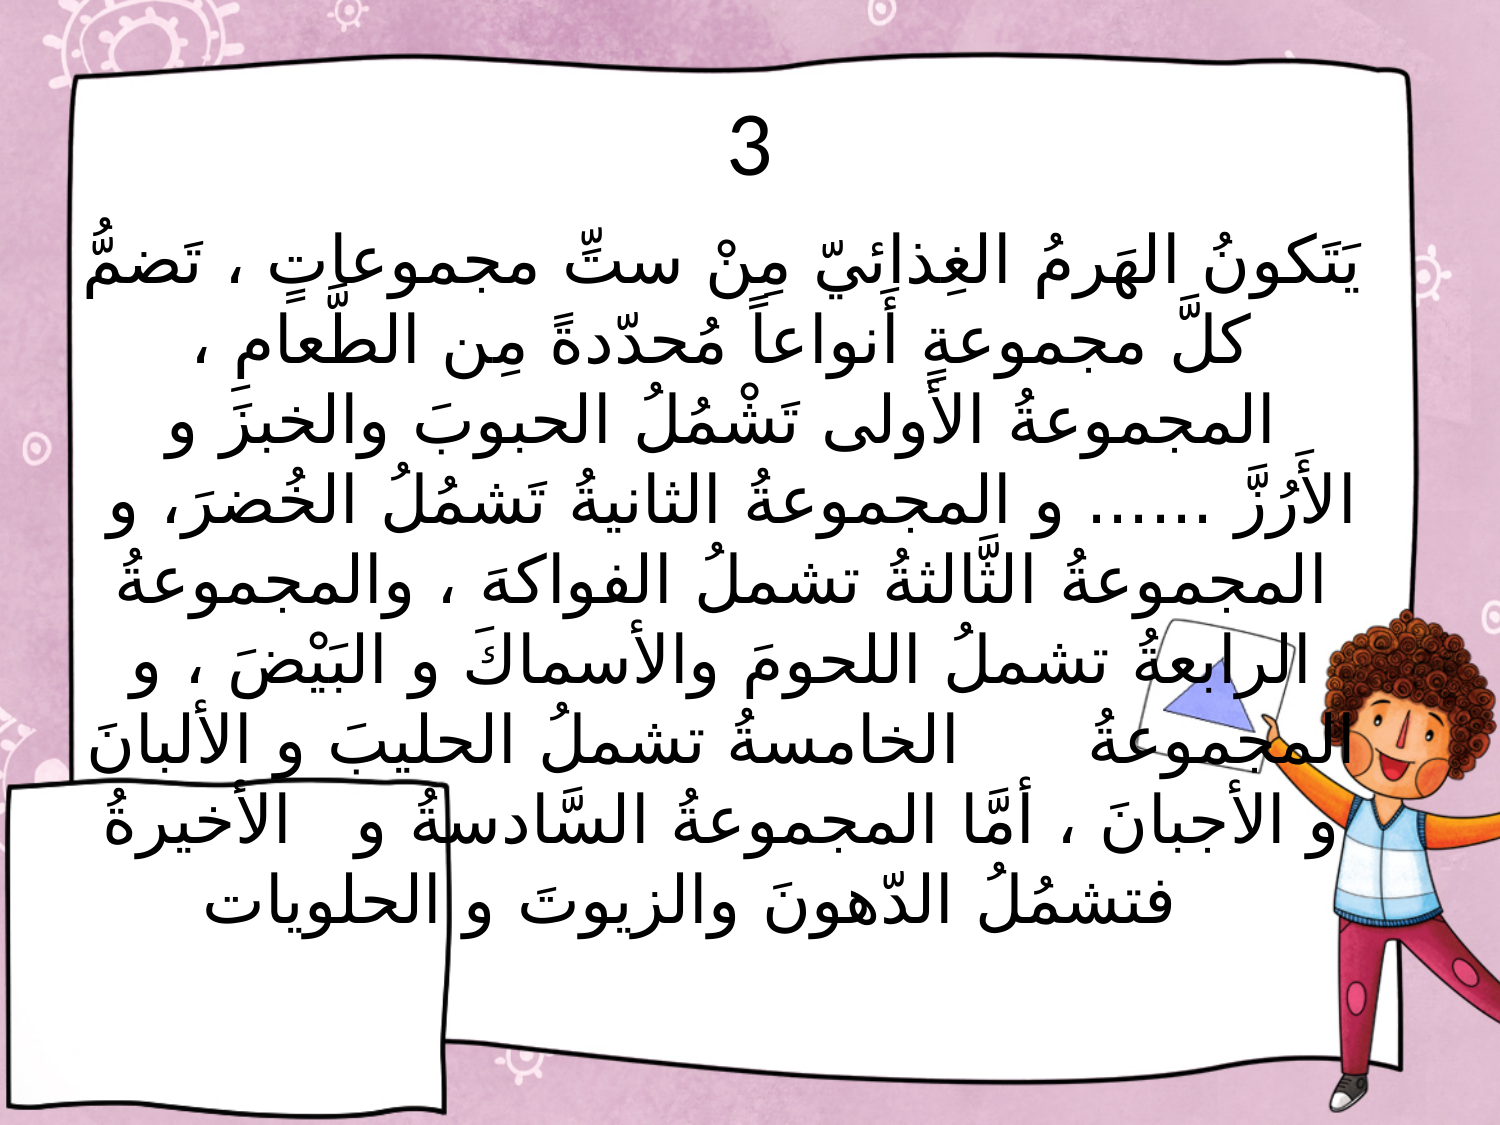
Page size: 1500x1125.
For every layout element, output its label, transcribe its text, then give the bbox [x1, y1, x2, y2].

picture [0, 0, 1500, 1125]
list يَتَكونُ الهَرمُ الغِذائيّ مِنْ ستِّ مجموعاتٍ ، تَضمُّ كلَّ مجموعةٍ أَنواعاً مُحدّدةً مِن الطَّعامِ ، المجموعةُ الأولى تَشْمُلُ الحبوبَ والخبزَ و الأَرُزَّ ...... و المجموعةُ الثانيةُ تَشمُلُ الخُضرَ، و المجموعةُ الثَّالثةُ تشملُ الفواكهَ ، والمجموعةُ الرابعةُ تشملُ اللحومَ والأسماكَ و البَيْضَ ، و المجموعةُ الخامسةُ تشملُ الحليبَ و الألبانَ و الأجبانَ ، أمَّا المجموعةُ السَّادسةُ و الأخيرةُ فتشمُلُ الدّهونَ والزيوتَ و الحلويات [52, 209, 1391, 1005]
title 3 [75, 45, 1425, 233]
